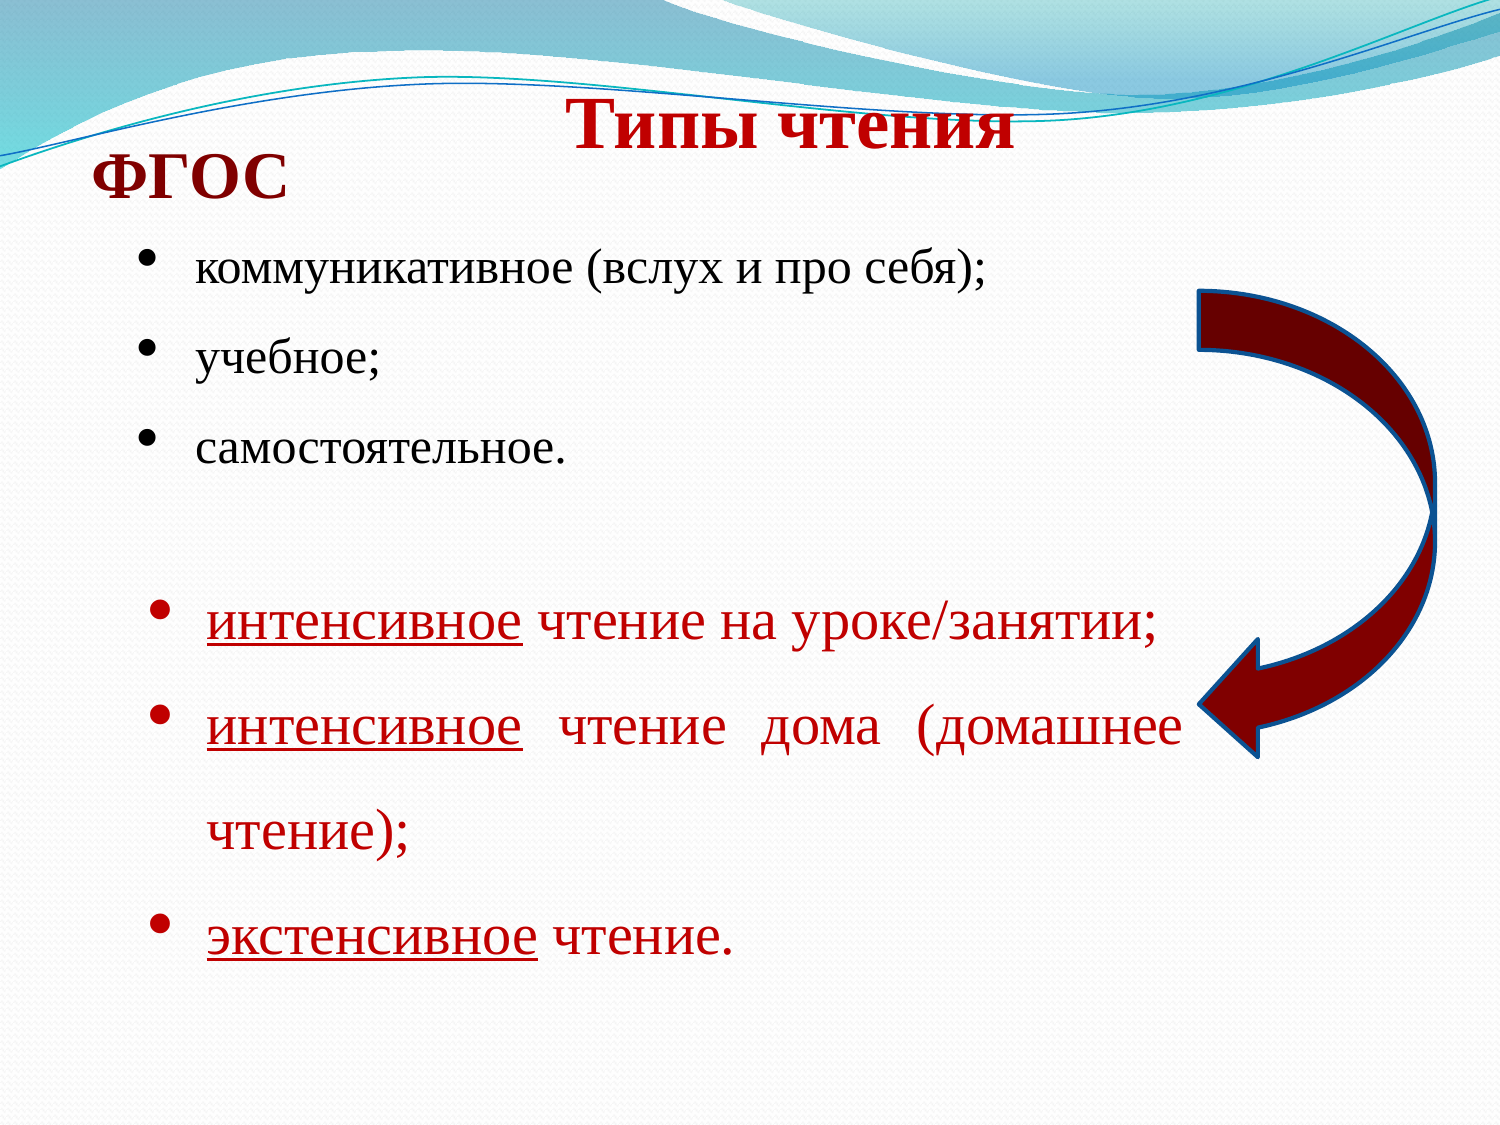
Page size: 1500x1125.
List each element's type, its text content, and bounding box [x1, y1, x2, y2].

text_box Типы чтения [182, 66, 1400, 172]
text_box [1196, 288, 1438, 760]
text_box интенсивное чтение на уроке/занятии; интенсивное чтение дома (домашнее чтение); экстенсивное чтение. [135, 538, 1199, 974]
text_box коммуникативное (вслух и про себя); учебное; самостоятельное. [123, 196, 1317, 481]
text_box ФГОС [76, 124, 432, 220]
